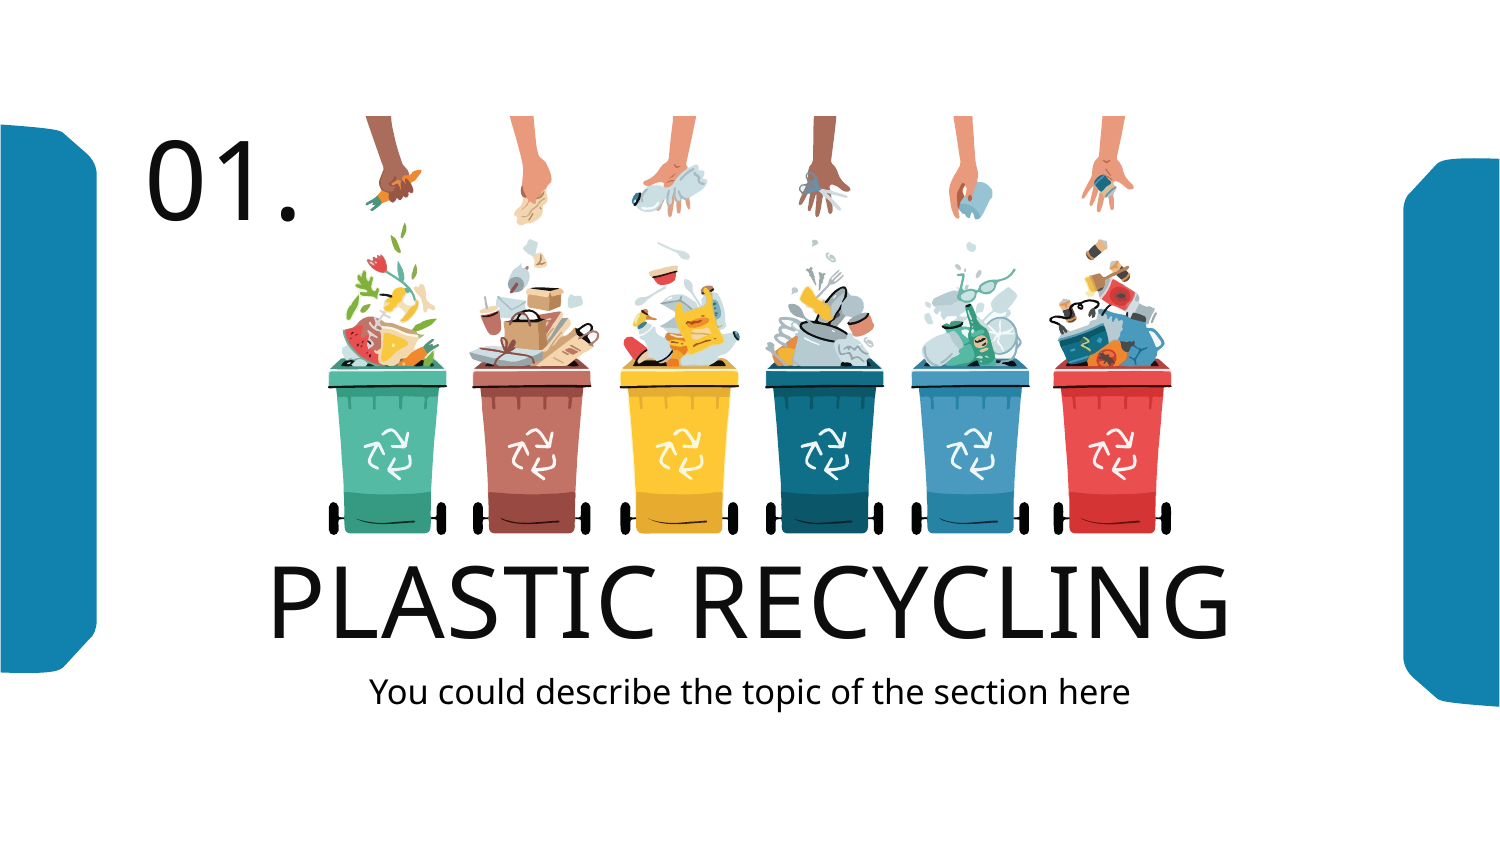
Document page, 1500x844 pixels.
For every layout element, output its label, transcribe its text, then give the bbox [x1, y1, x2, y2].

picture [327, 116, 1173, 535]
subtitle You could describe the topic of the section here [279, 655, 1221, 751]
title Plastic Recycling [118, 534, 1382, 673]
title 01. [119, 124, 320, 257]
